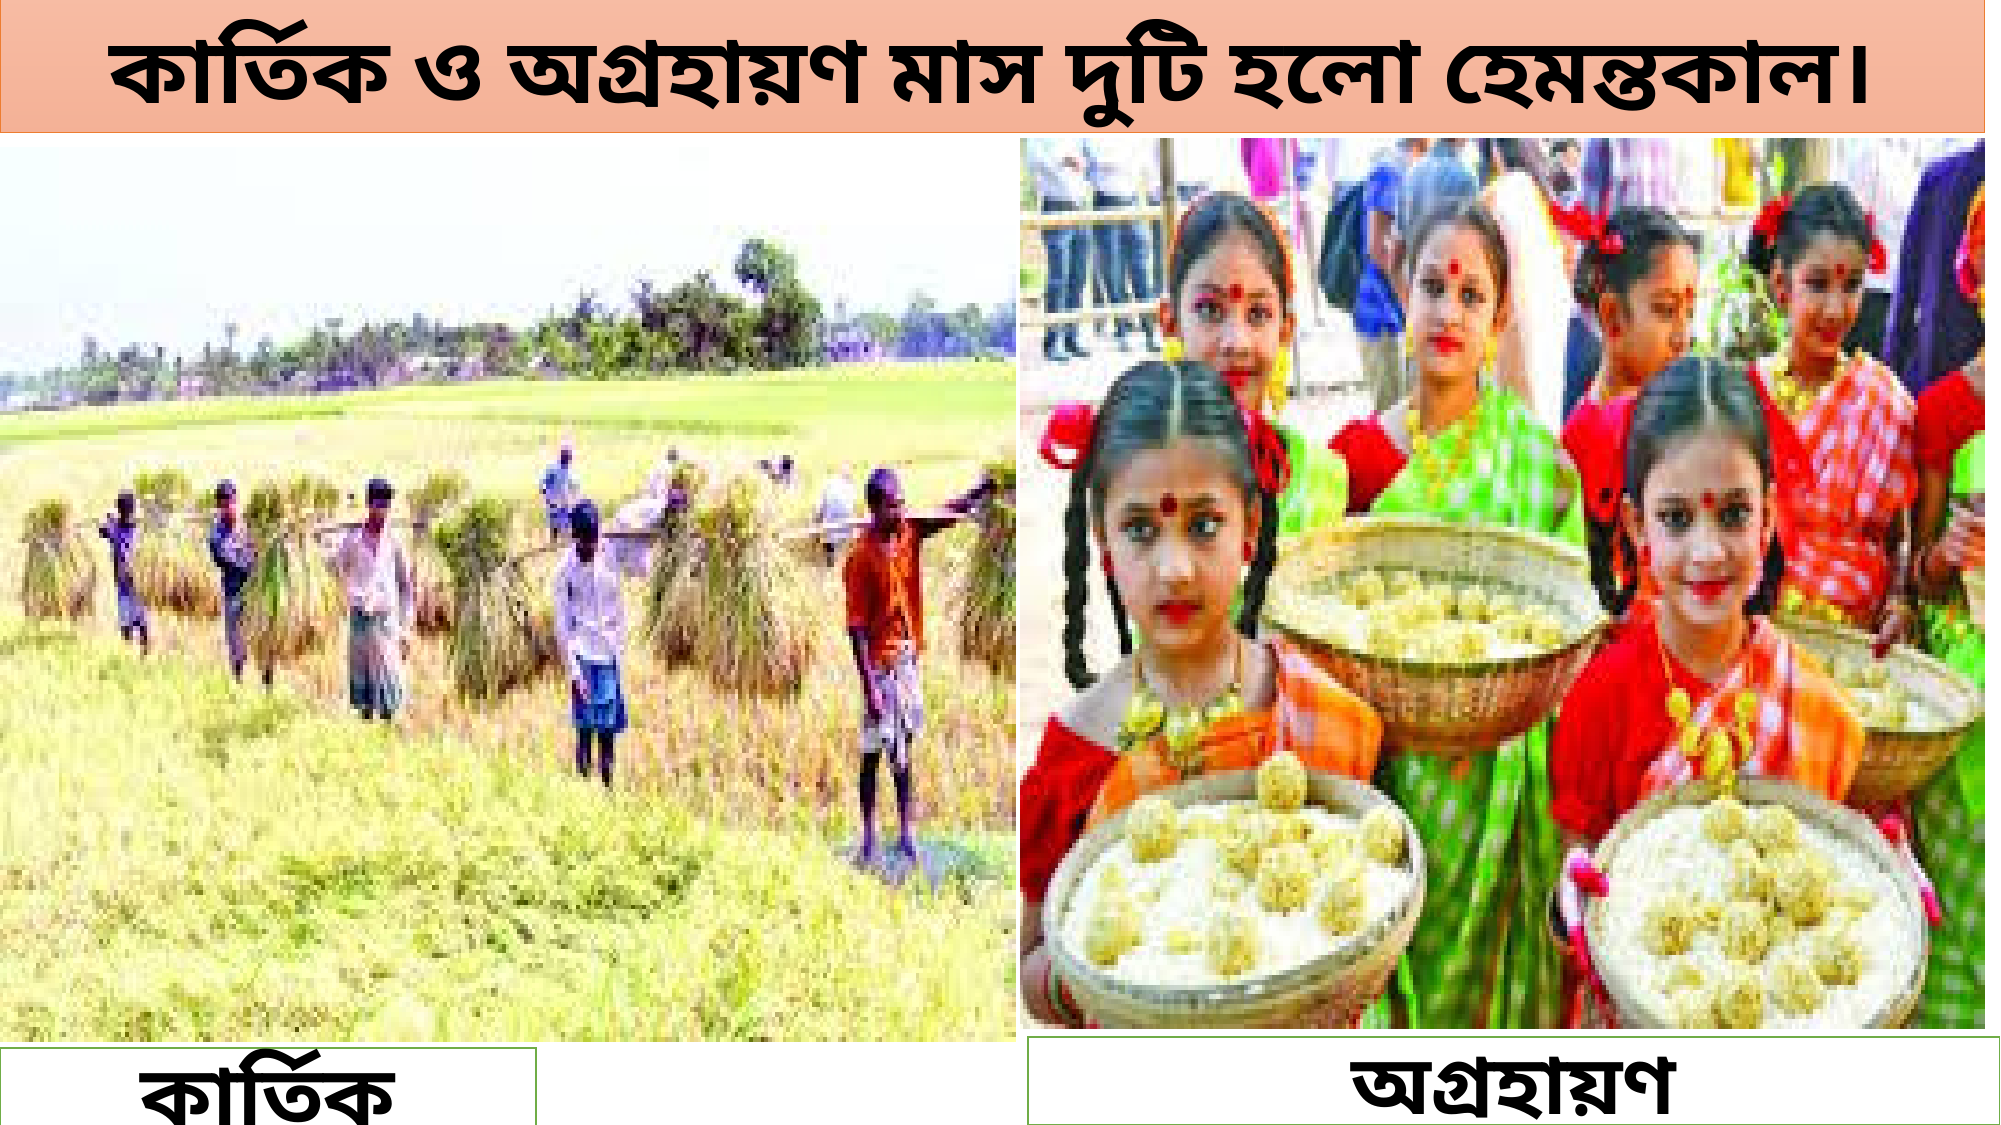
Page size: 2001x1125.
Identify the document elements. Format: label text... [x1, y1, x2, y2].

text_box কার্তিক [0, 1047, 537, 1125]
text_box কার্তিক ও অগ্রহায়ণ মাস দুটি হলো হেমন্তকাল। [0, 0, 1985, 133]
text_box অগ্রহায়ণ [1027, 1036, 2000, 1125]
picture [1019, 138, 1985, 1029]
picture [0, 147, 1016, 1042]
